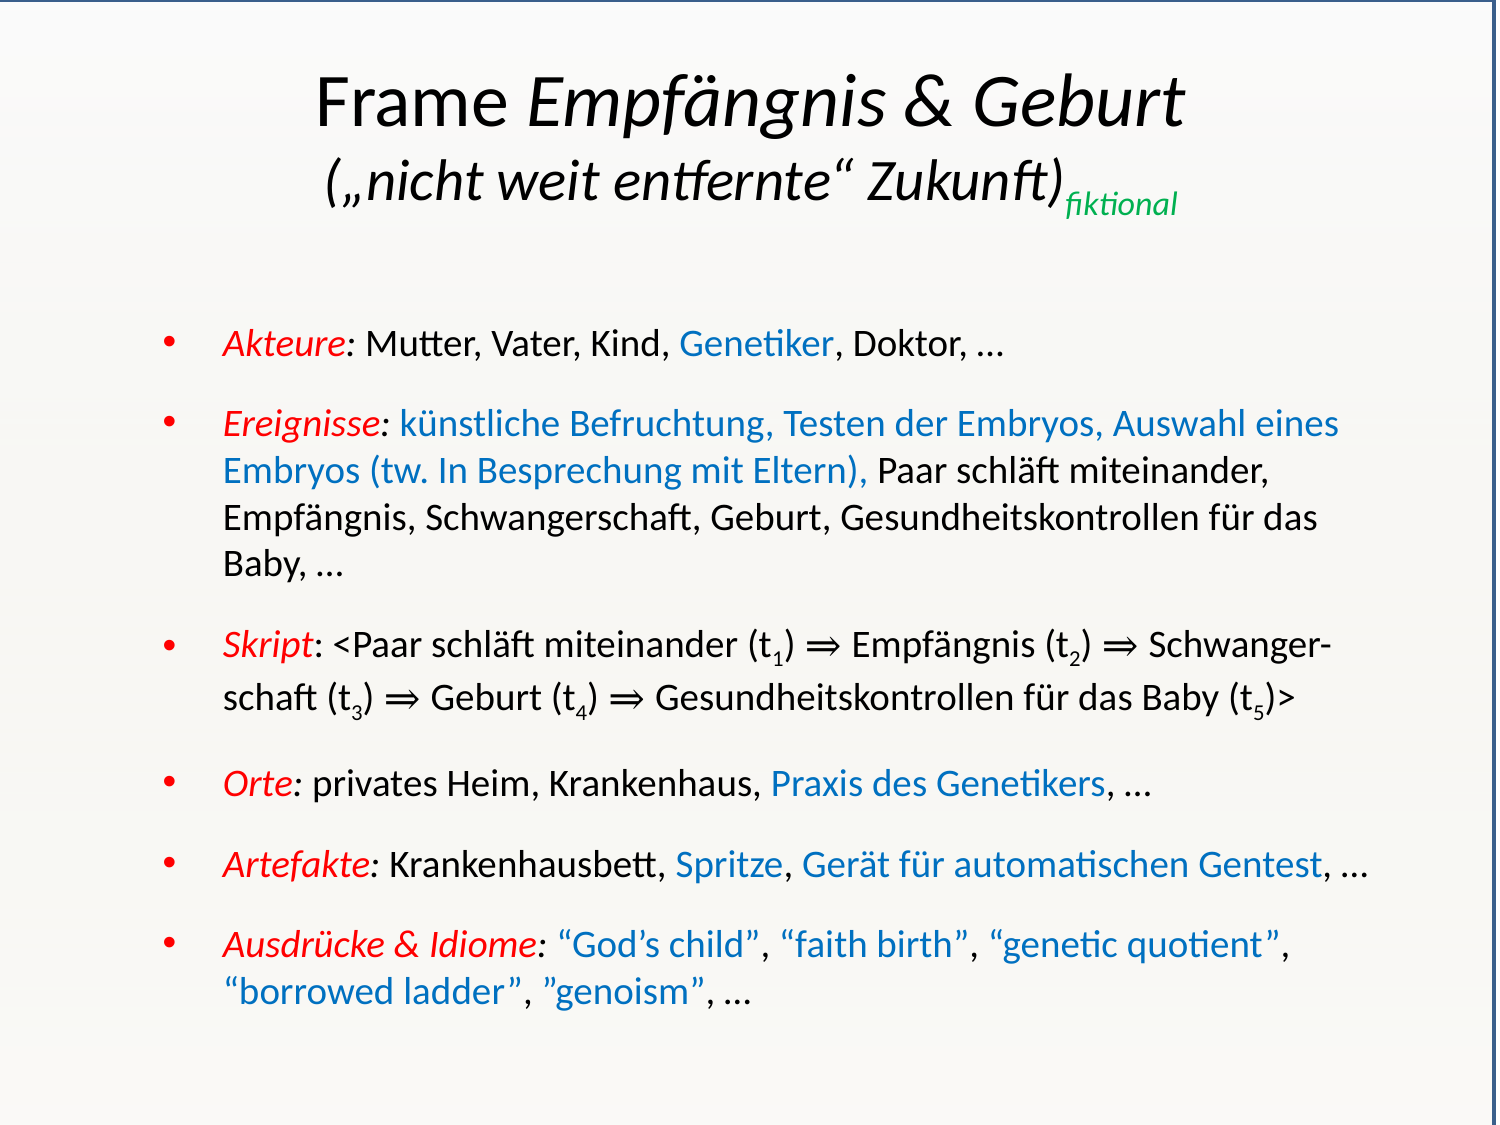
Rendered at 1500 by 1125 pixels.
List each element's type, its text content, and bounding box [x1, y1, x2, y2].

title Frame Empfängnis & Geburt („nicht weit entfernte“ Zukunft)fiktional [171, 42, 1331, 231]
list Akteure: Mutter, Vater, Kind, Genetiker, Doktor, … Ereignisse: künstliche Befruchtung, Testen der Embryos, Auswahl eines Embryos (tw. In Besprechung mit Eltern), Paar schläft miteinander, Empfängnis, Schwangerschaft, Geburt, Gesundheitskontrollen für das Baby, … Skript: <Paar schläft miteinander (t1) ⇒ Empfängnis (t2) ⇒ Schwanger-schaft (t3) ⇒ Geburt (t4) ⇒ Gesundheitskontrollen für das Baby (t5)> Orte: privates Heim, Krankenhaus, Praxis des Genetikers, … Artefakte: Krankenhausbett, Spritze, Gerät für automatischen Gentest, … Ausdrücke & Idiome: “God’s child”, “faith birth”, “genetic quotient”, “borrowed ladder”, ”genoism”, … [147, 309, 1424, 1024]
text_box [0, 0, 1496, 1125]
